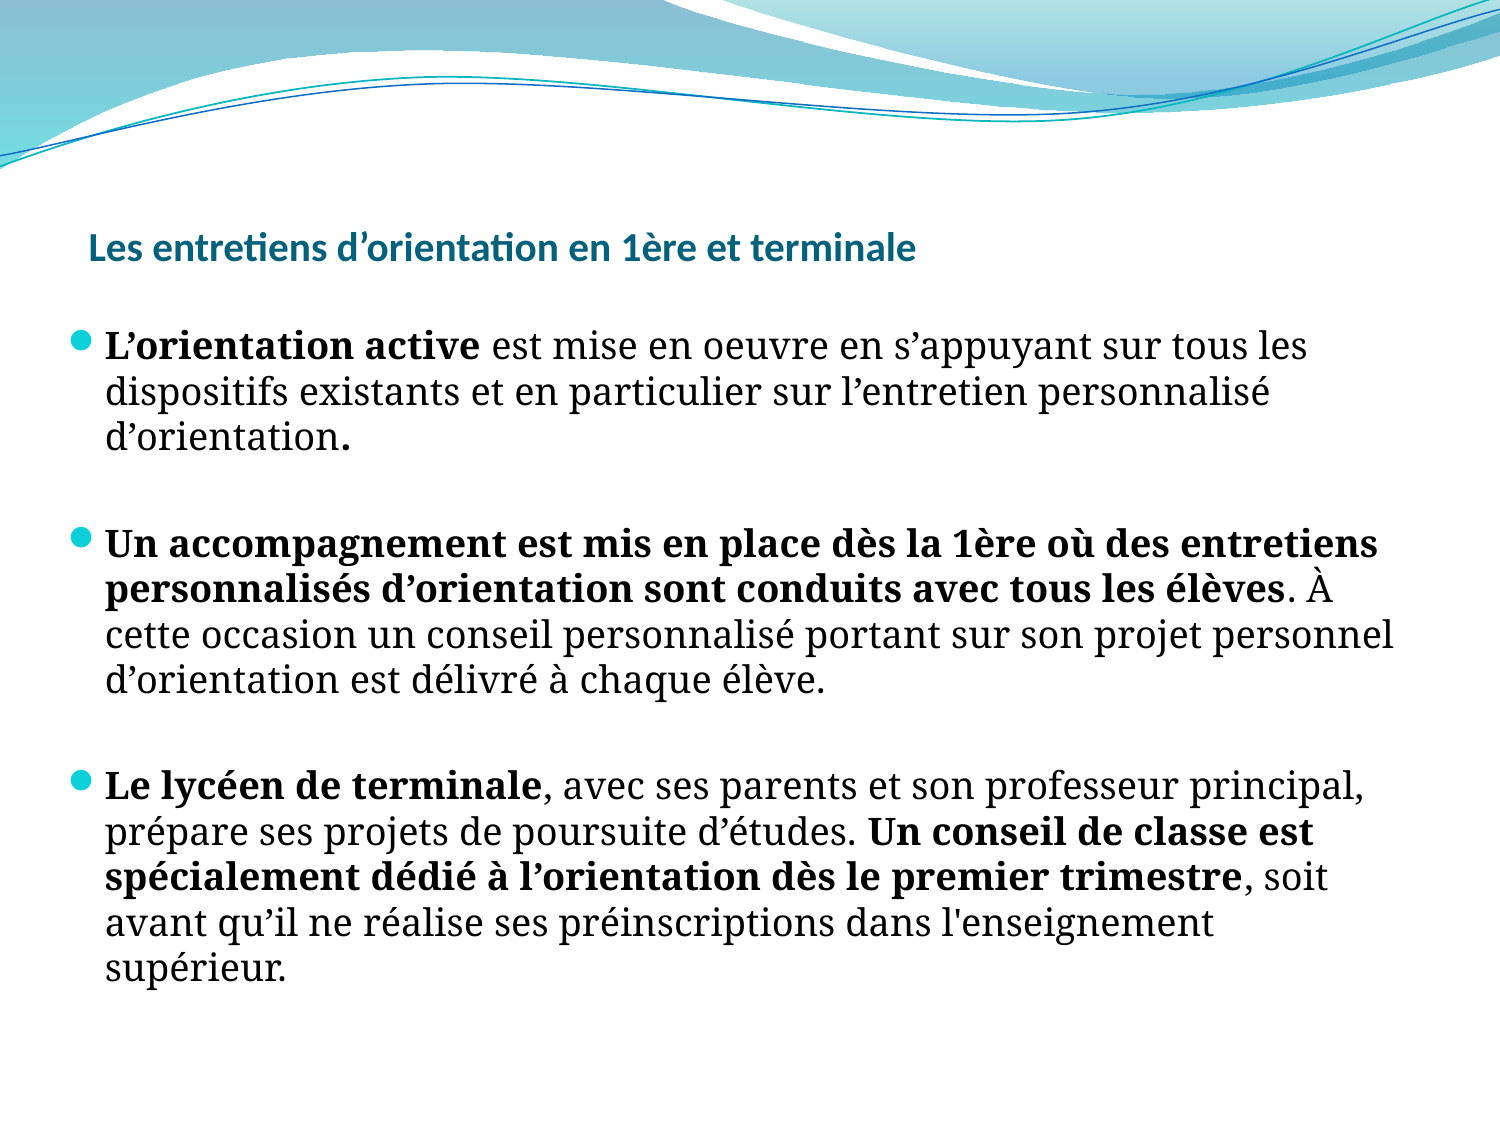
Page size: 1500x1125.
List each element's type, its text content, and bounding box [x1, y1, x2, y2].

list L’orientation active est mise en oeuvre en s’appuyant sur tous les dispositifs existants et en particulier sur l’entretien personnalisé d’orientation. Un accompagnement est mis en place dès la 1ère où des entretiens personnalisés d’orientation sont conduits avec tous les élèves. À cette occasion un conseil personnalisé portant sur son projet personnel d’orientation est délivré à chaque élève. Le lycéen de terminale, avec ses parents et son professeur principal, prépare ses projets de poursuite d’études. Un conseil de classe est spécialement dédié à l’orientation dès le premier trimestre, soit avant qu’il ne réalise ses préinscriptions dans l'enseignement supérieur. [53, 314, 1414, 1003]
title Les entretiens d’orientation en 1ère et terminale [88, 160, 1439, 338]
